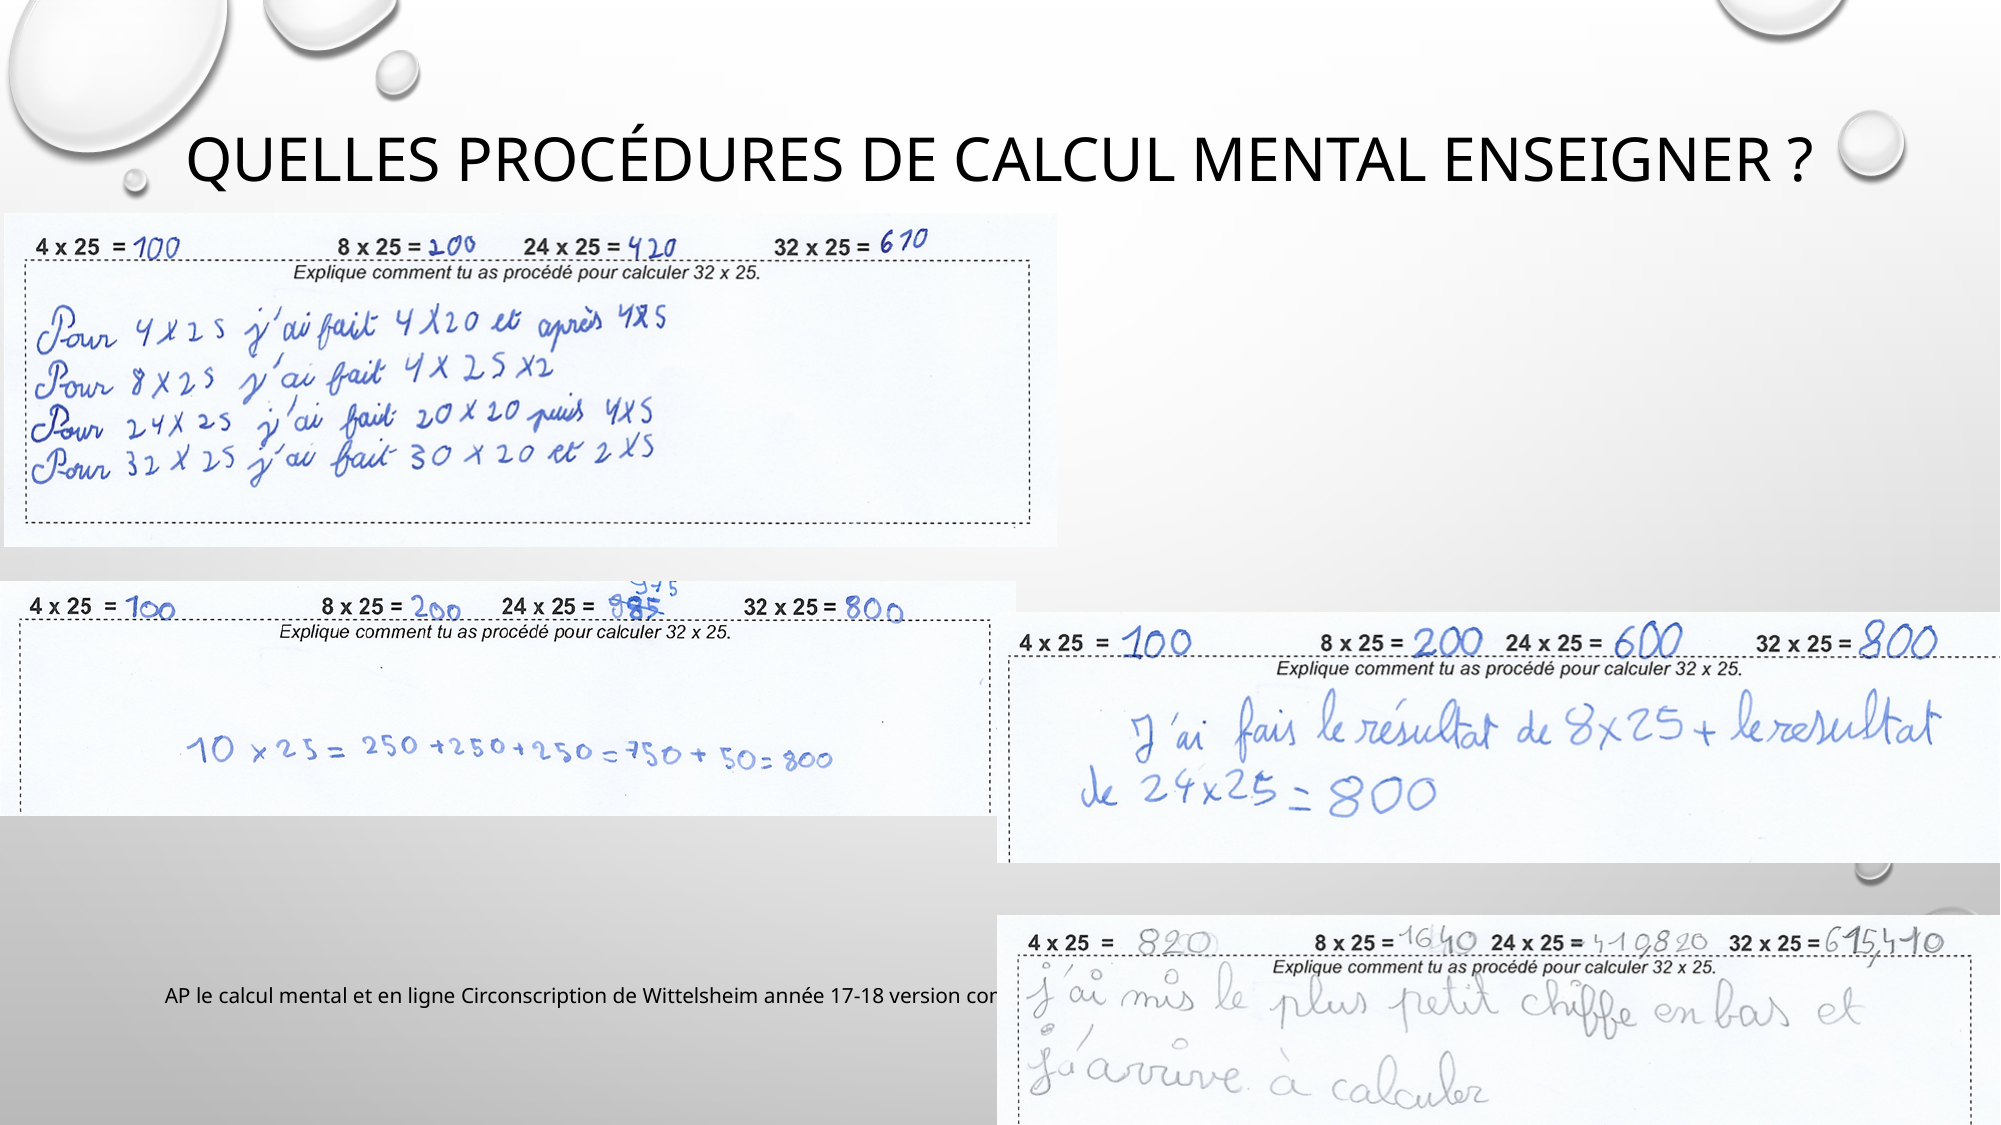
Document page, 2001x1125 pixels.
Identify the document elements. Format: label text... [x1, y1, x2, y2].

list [4, 213, 1057, 548]
title Quelles procédures de calcul mental enseigner ? [149, 101, 1851, 223]
footer AP le calcul mental et en ligne Circonscription de Wittelsheim année 17-18 version complétée [149, 965, 991, 1025]
picture [0, 0, 2000, 1125]
